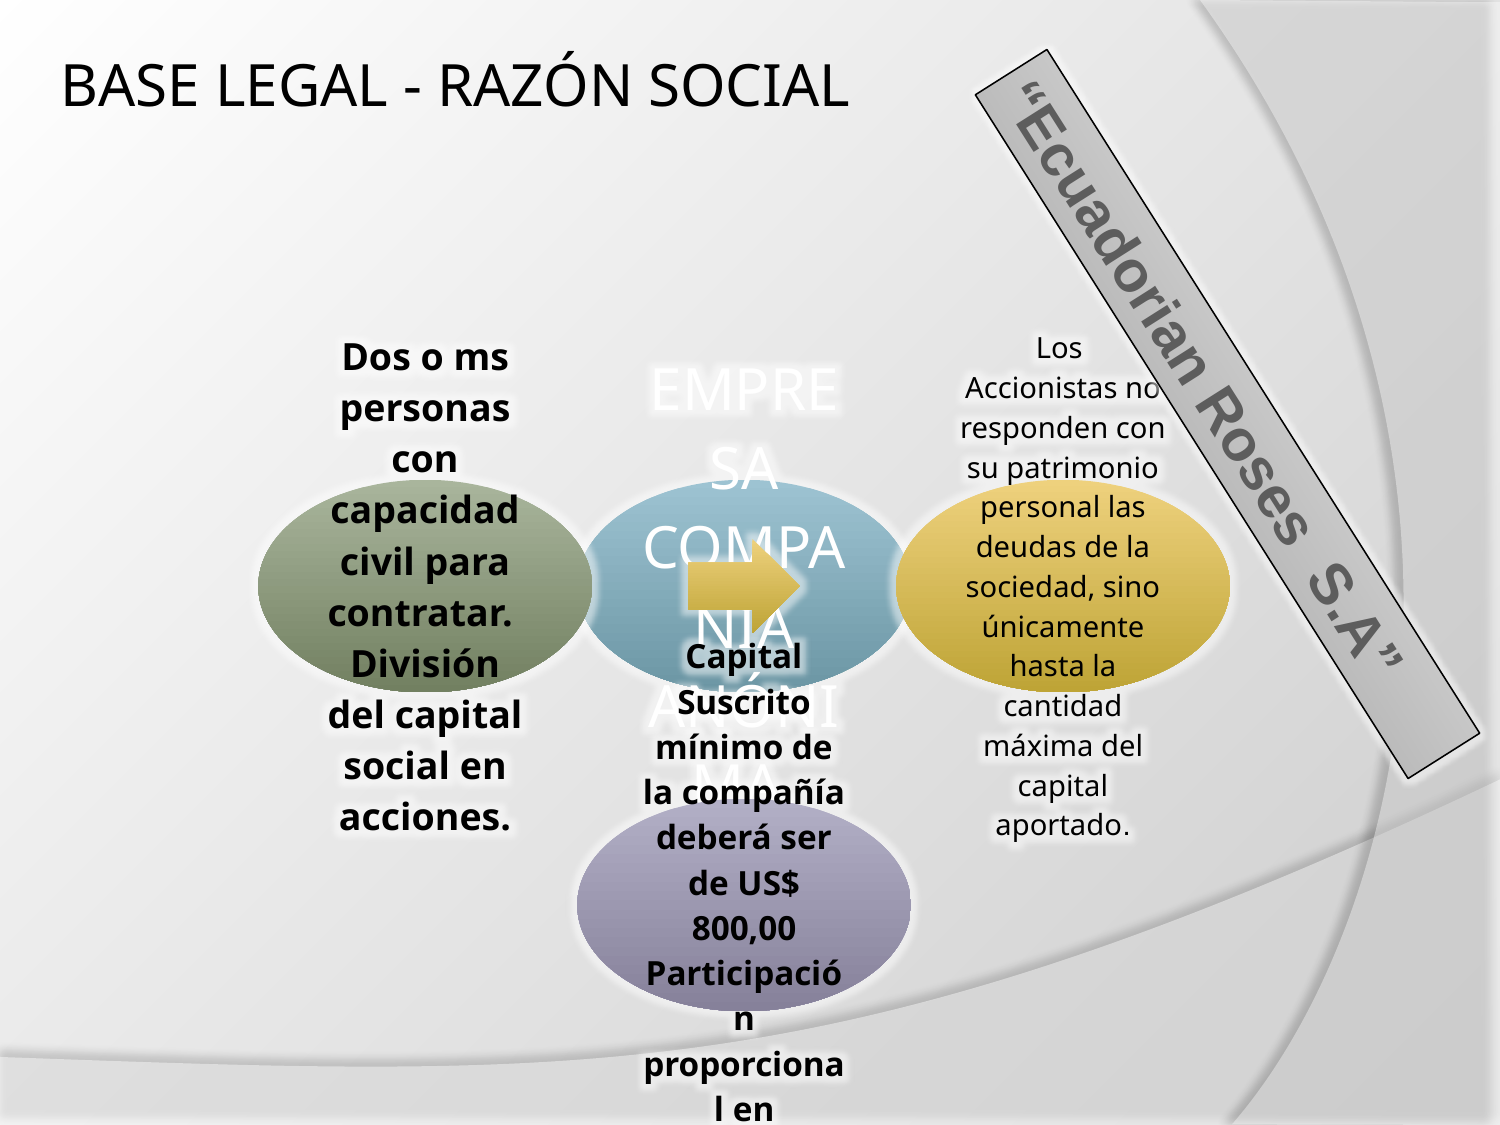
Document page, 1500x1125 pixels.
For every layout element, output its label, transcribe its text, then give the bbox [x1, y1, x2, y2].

text_box “Ecuadorian Roses S.A” [974, 48, 1113, 152]
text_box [76, 160, 1412, 1012]
title BASE LEGAL - RAZÓN SOCIAL [52, 0, 940, 167]
text_box “Ecuadorian Roses S.A” [1421, 639, 1481, 772]
